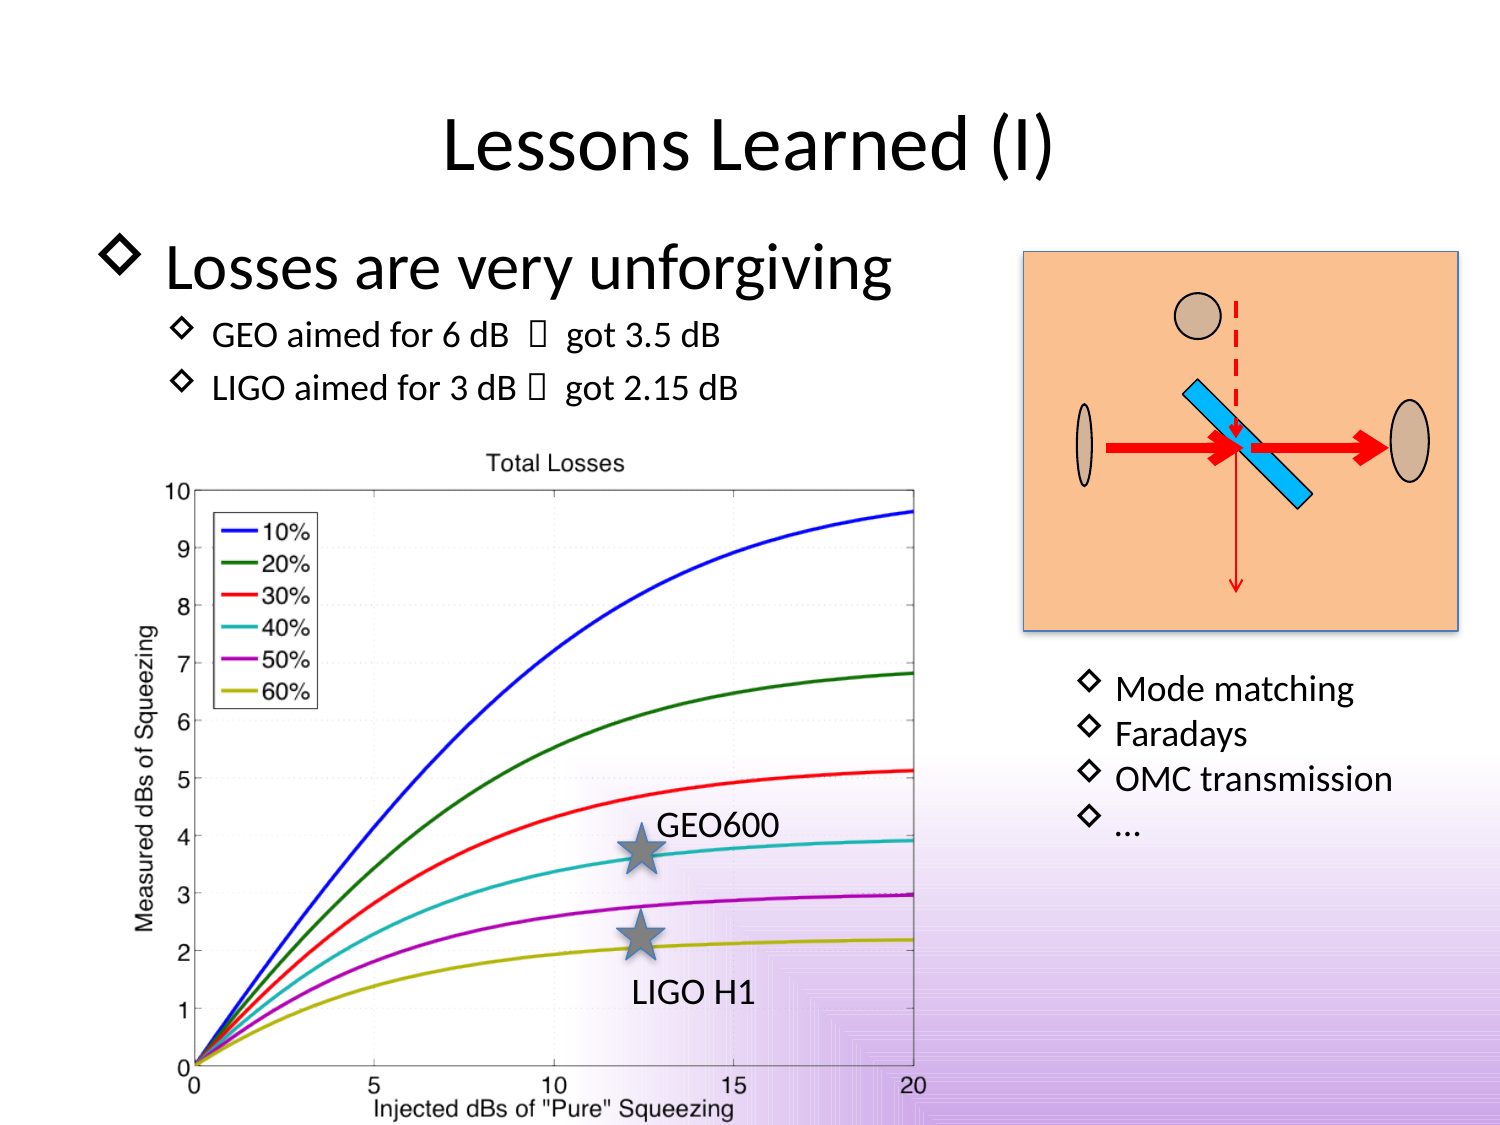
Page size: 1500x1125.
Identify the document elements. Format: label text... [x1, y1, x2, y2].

title Lessons Learned (I) [75, 45, 1425, 215]
text_box Mode matching Faradays OMC transmission … [1058, 656, 1445, 851]
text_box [1023, 251, 1459, 632]
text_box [52, 414, 1024, 1125]
list Losses are very unforgiving GEO aimed for 6 dB  got 3.5 dB LIGO aimed for 3 dB  got 2.15 dB [75, 215, 1425, 413]
